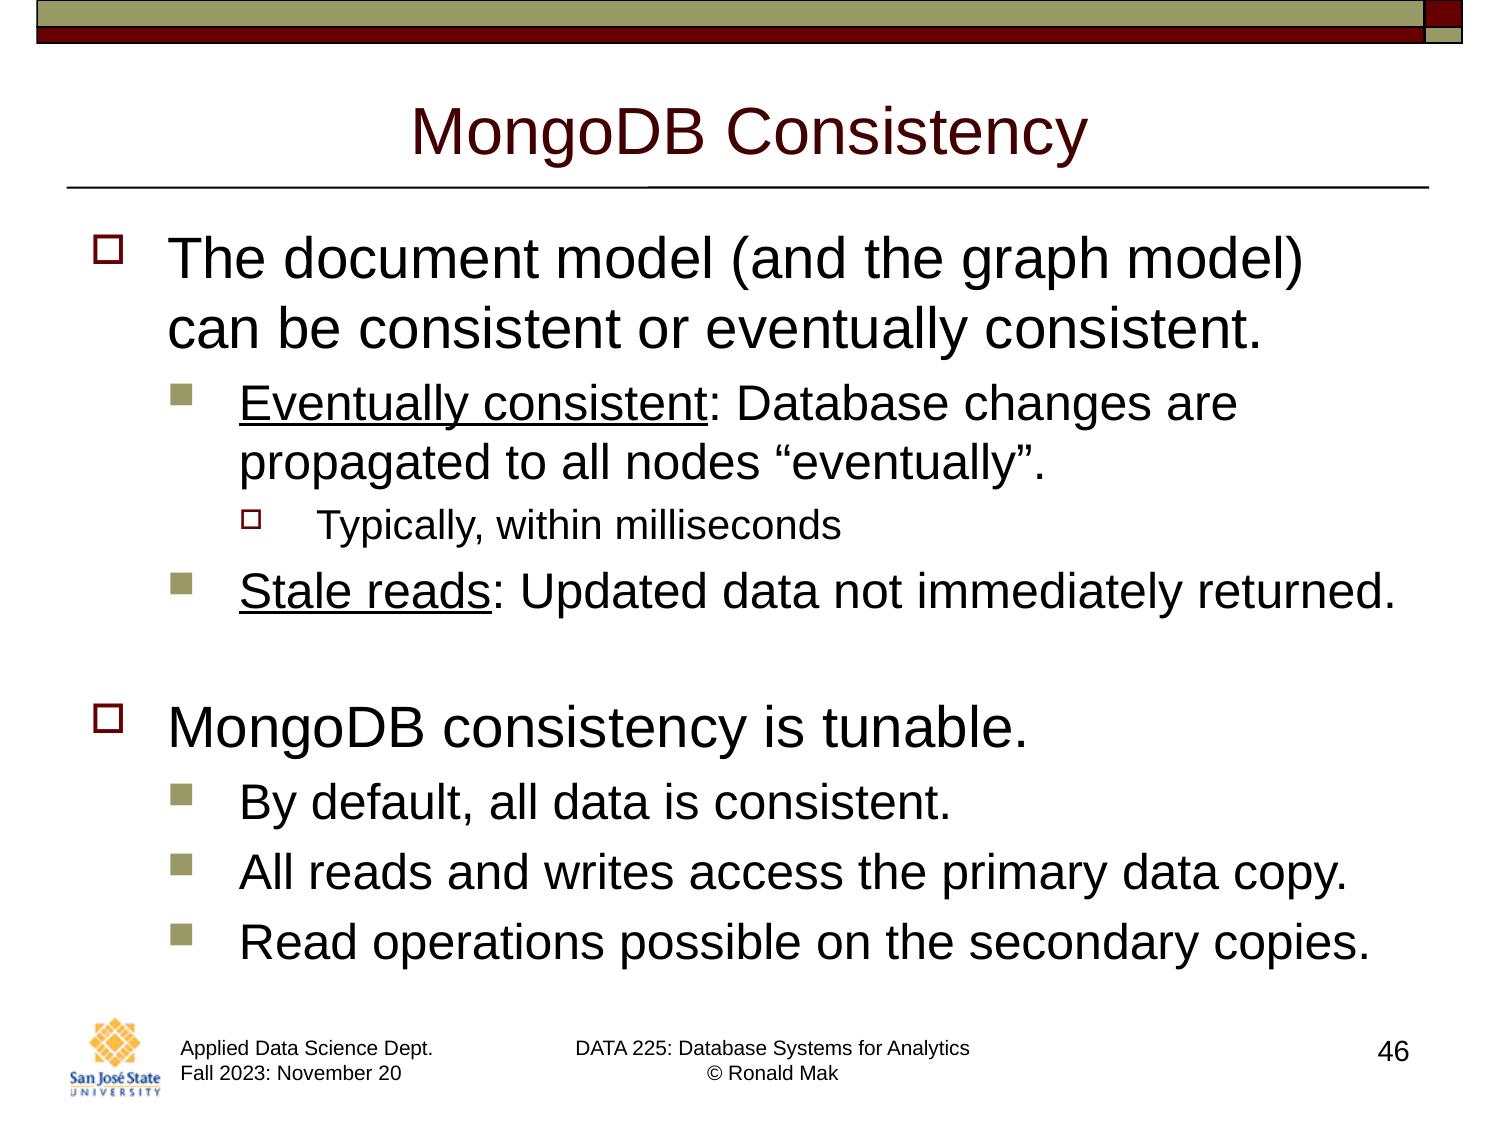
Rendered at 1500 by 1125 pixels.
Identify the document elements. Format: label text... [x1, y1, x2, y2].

slide_number 46 [1112, 1025, 1425, 1100]
list The document model (and the graph model) can be consistent or eventually consistent. Eventually consistent: Database changes are propagated to all nodes “eventually”. Typically, within milliseconds Stale reads: Updated data not immediately returned. MongoDB consistency is tunable. By default, all data is consistent. All reads and writes access the primary data copy. Read operations possible on the secondary copies. [75, 212, 1425, 1006]
title MongoDB Consistency [75, 67, 1425, 175]
picture [60, 1012, 166, 1112]
